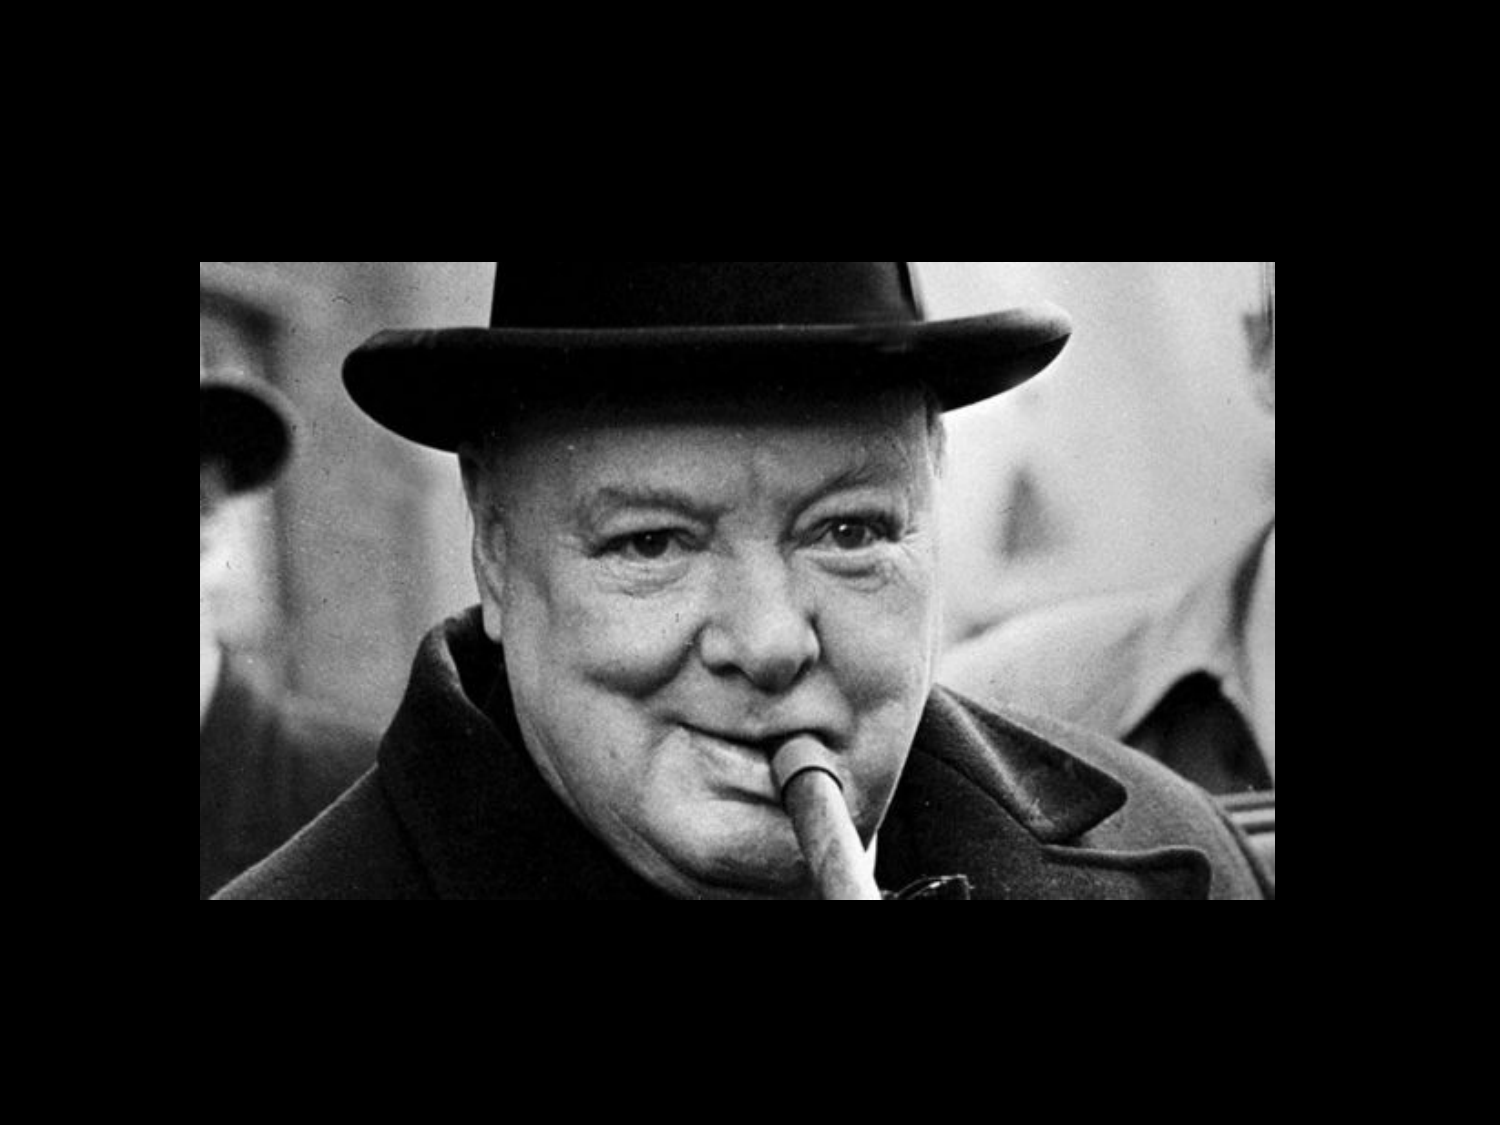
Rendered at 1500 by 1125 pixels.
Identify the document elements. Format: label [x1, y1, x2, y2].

picture [199, 262, 1276, 901]
